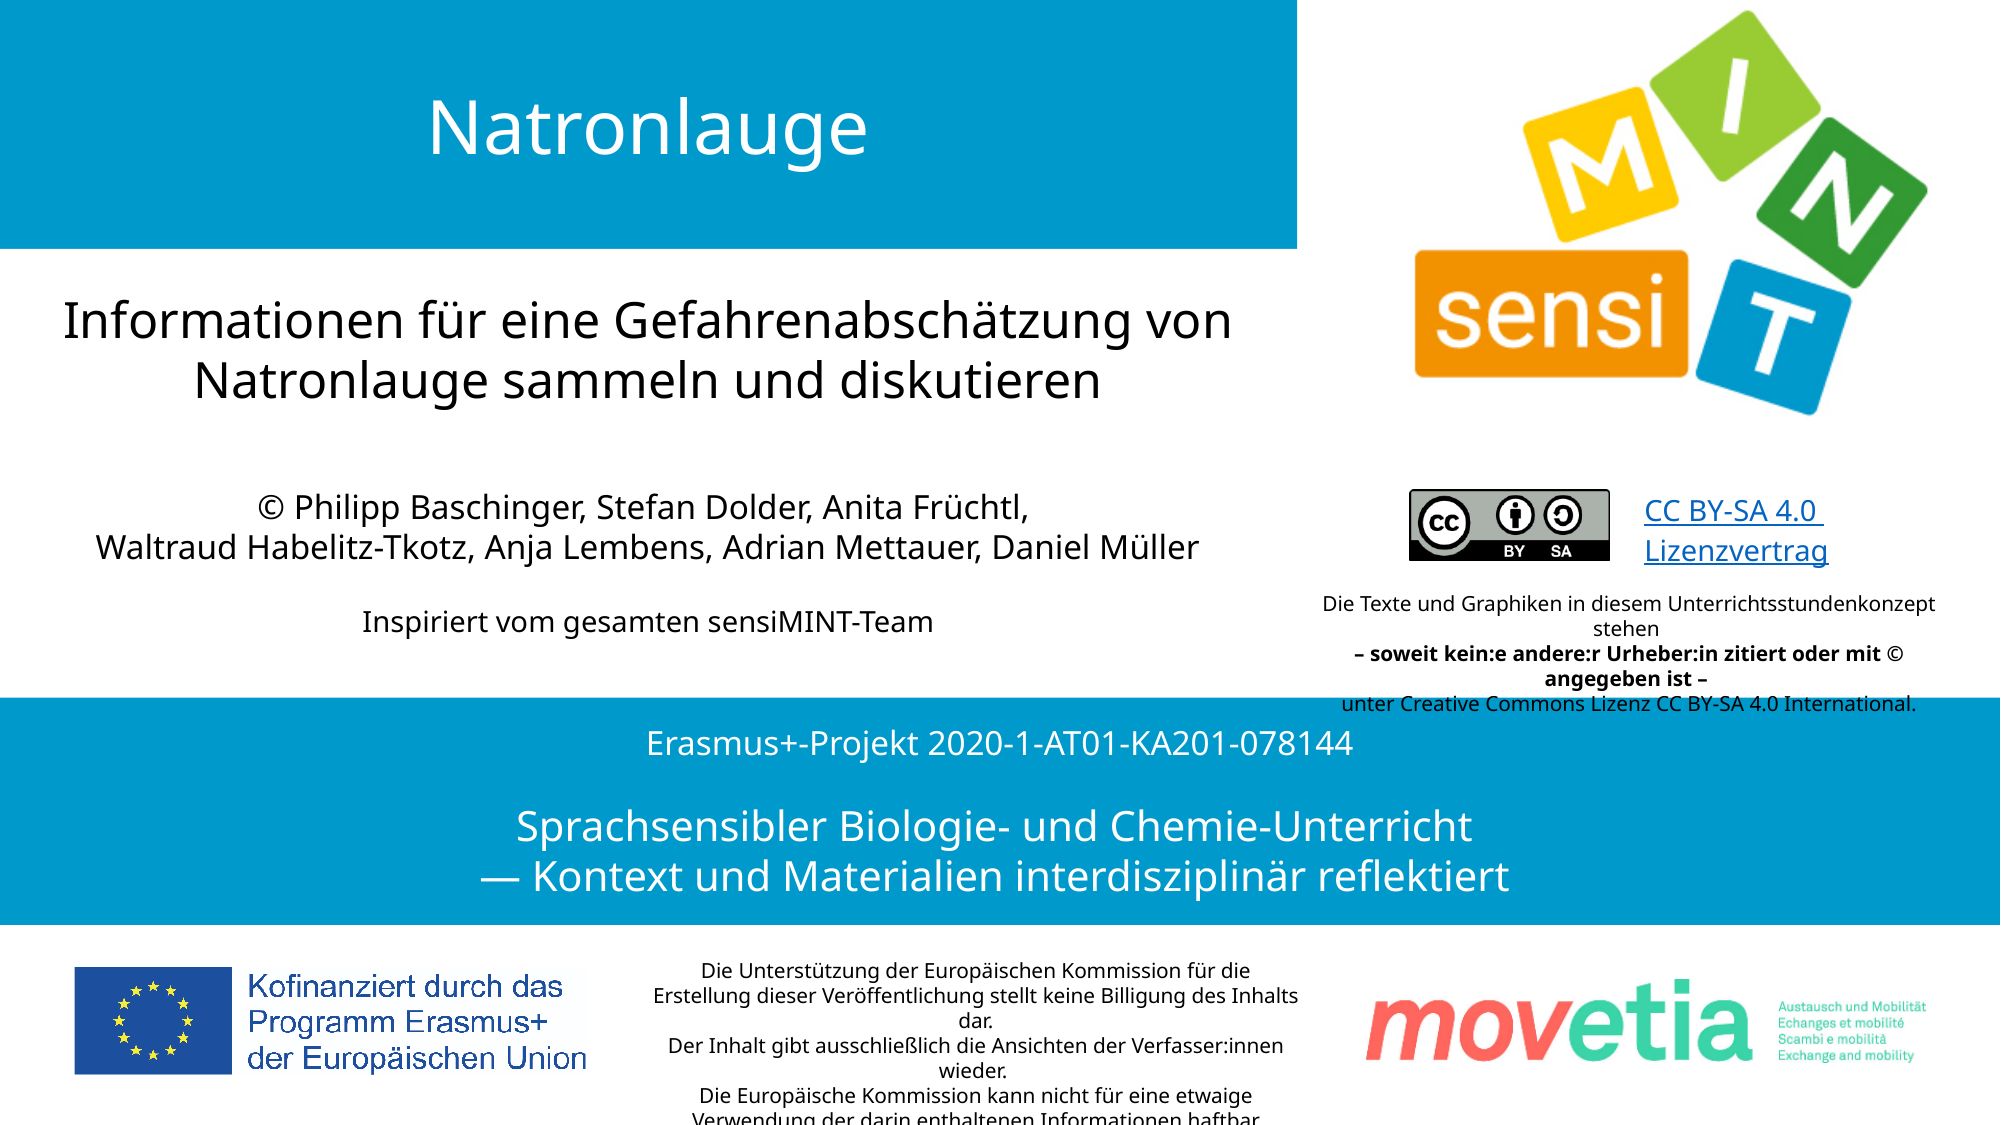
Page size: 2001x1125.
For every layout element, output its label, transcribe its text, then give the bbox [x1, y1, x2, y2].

text_box Die Texte und Graphiken in diesem Unterrichtsstundenkonzept stehen – soweit kein:e andere:r Urheber:in zitiert oder mit © angegeben ist – unter Creative Commons Lizenz CC BY-SA 4.0 International. [1297, 590, 1961, 716]
text_box Die Unterstützung der Europäischen Kommission für die Erstellung dieser Veröffentlichung stellt keine Billigung des Inhalts dar. Der Inhalt gibt ausschließlich die Ansichten der Verfasser:innen wieder. Die Europäische Kommission kann nicht für eine etwaige Verwendung der darin enthaltenen Informationen haftbar gemacht werden. [634, 950, 1317, 1125]
picture [1409, 6, 1934, 421]
picture [1409, 489, 1610, 561]
picture [74, 967, 586, 1075]
picture [1366, 979, 1926, 1063]
text_box © Philipp Baschinger, Stefan Dolder, Anita Früchtl, Waltraud Habelitz-Tkotz, Anja Lembens, Adrian Mettauer, Daniel Müller Inspiriert vom gesamten sensiMINT-Team [0, 448, 1298, 677]
text_box Natronlauge [0, 0, 1298, 248]
text_box Informationen für eine Gefahrenabschätzung von Natronlauge sammeln und diskutieren [0, 248, 1298, 448]
text_box Erasmus+-Projekt 2020-1-AT01-KA201-078144 Sprachsensibler Biologie- und Chemie-Unterricht — Kontext und Materialien interdisziplinär reflektiert [0, 697, 2000, 926]
text_box CC BY-SA 4.0 Lizenzvertrag [1629, 484, 1852, 579]
